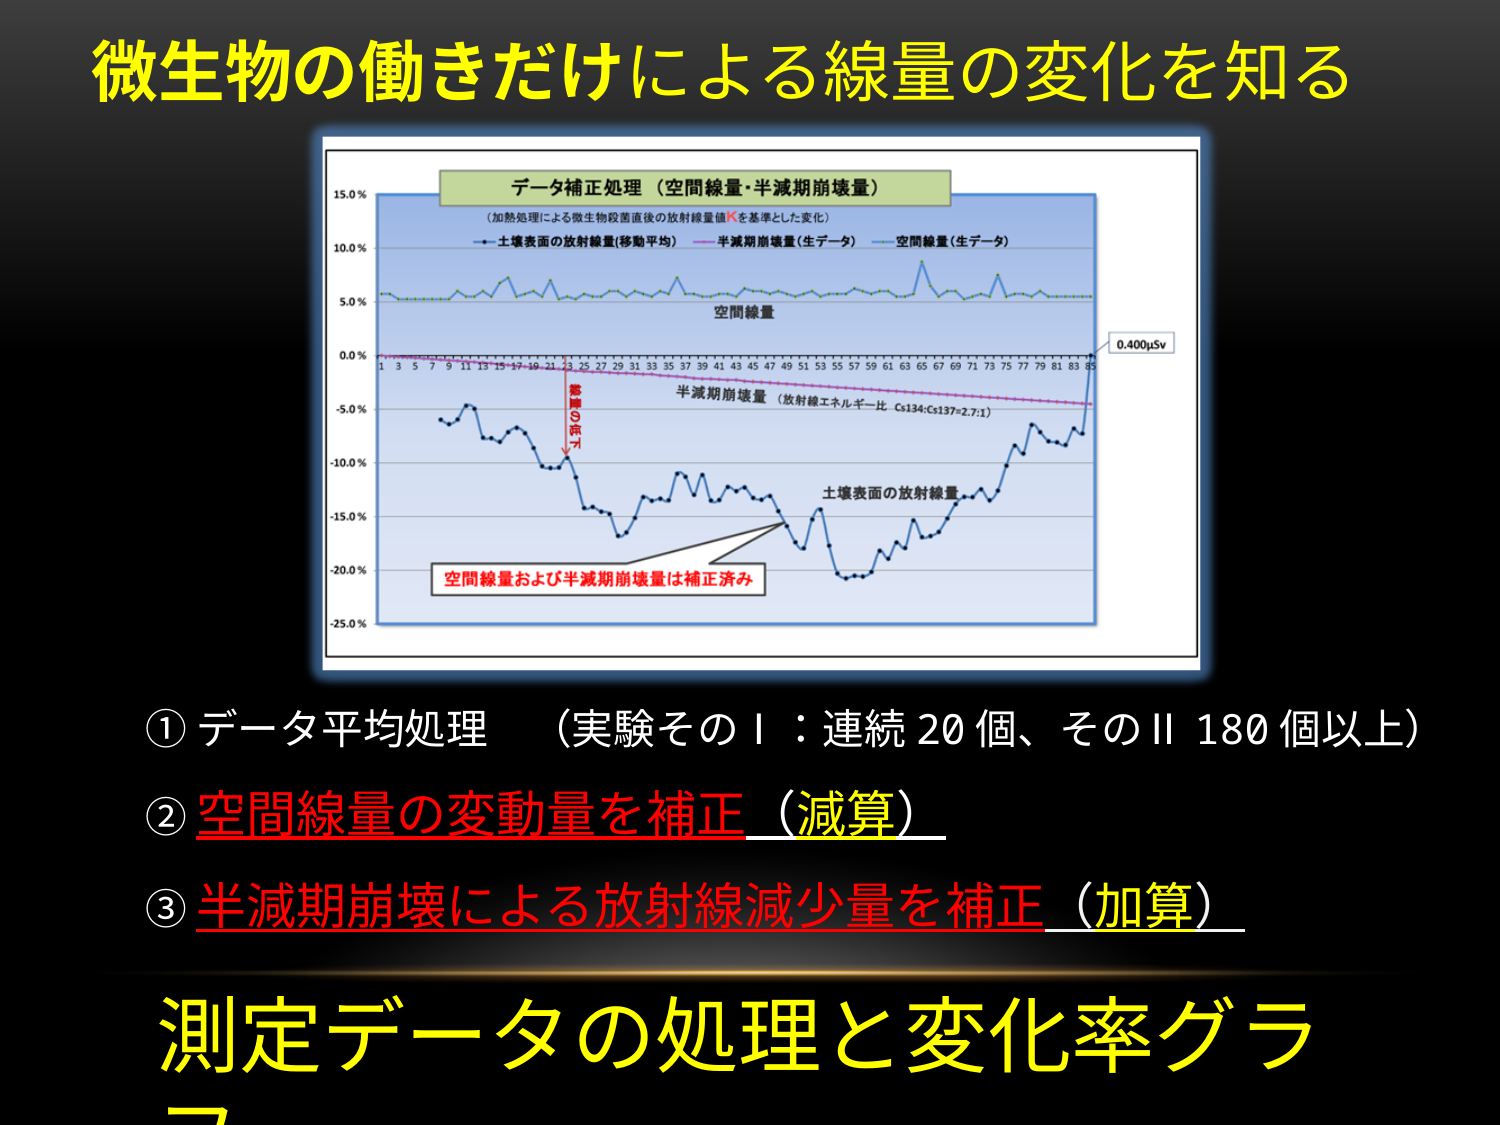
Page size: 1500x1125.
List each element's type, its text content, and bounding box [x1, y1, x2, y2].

text_box 測定データの処理と変化率グラフ [141, 975, 1382, 1125]
picture [0, 0, 1500, 1125]
text_box 微生物の働きだけによる線量の変化を知る [33, 21, 1416, 143]
text_box ① データ平均処理 （実験そのⅠ：連続20個、そのⅡ180個以上） ② 空間線量の変動量を補正（減算） ③ 半減期崩壊による放射線減少量を補正（加算） [46, 668, 1477, 943]
